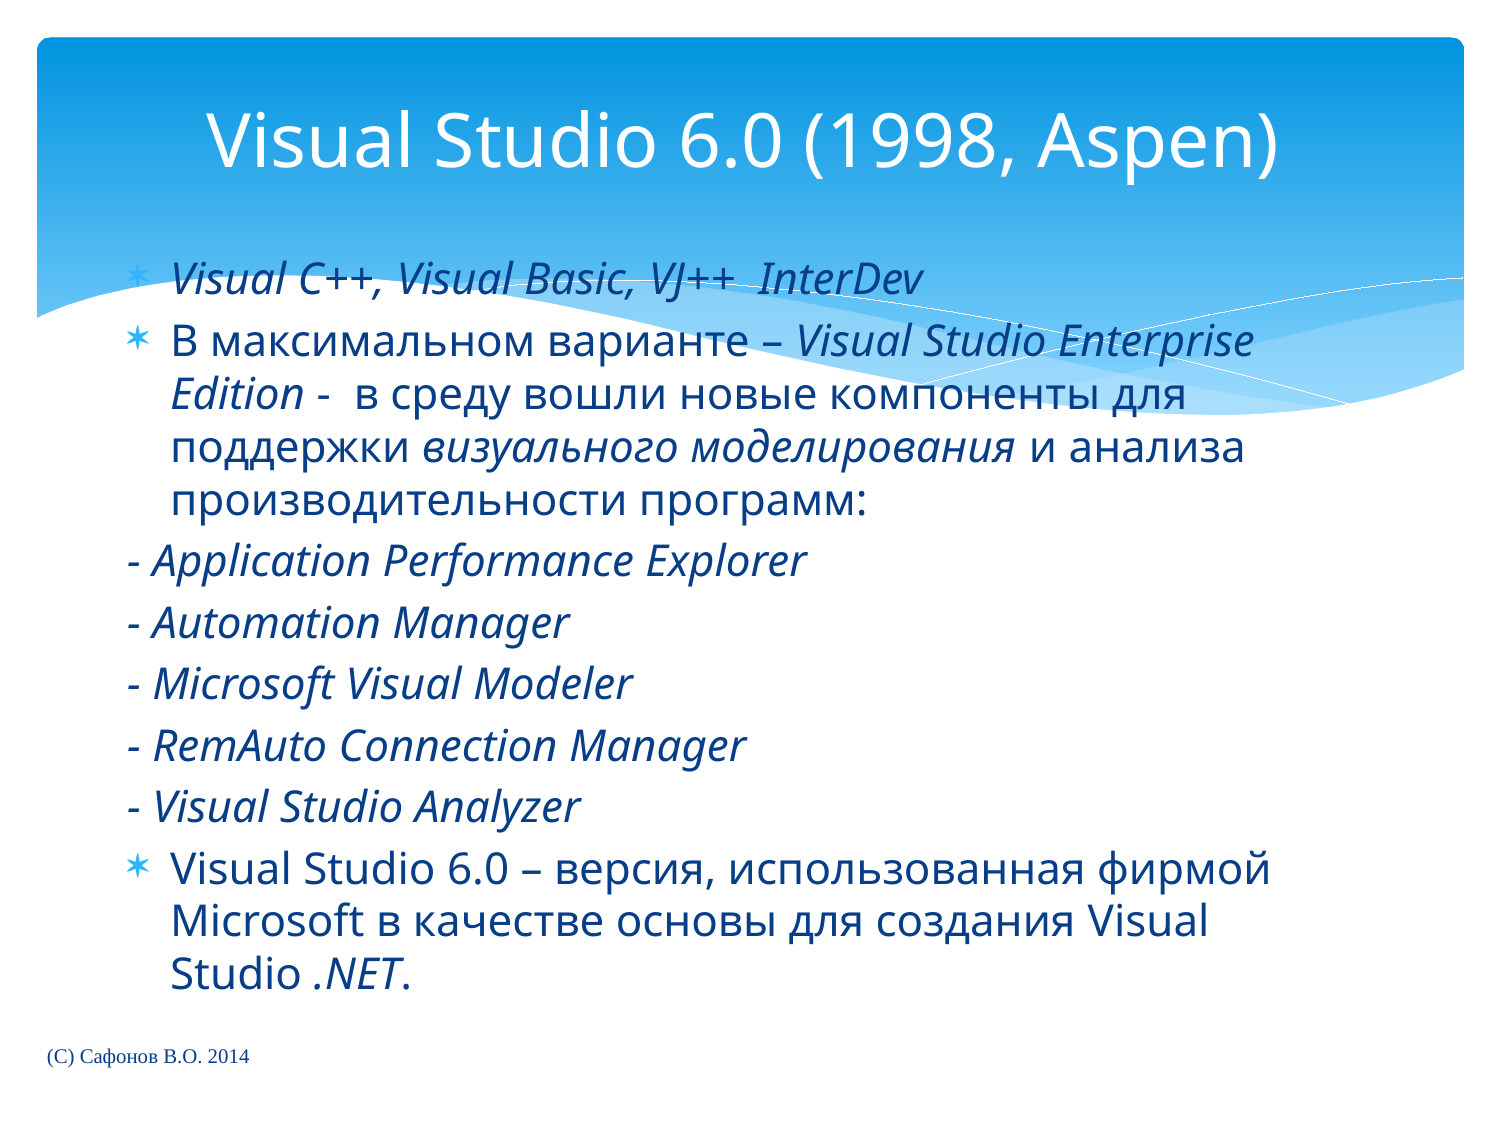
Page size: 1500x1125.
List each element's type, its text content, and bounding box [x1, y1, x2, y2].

list Visual C++, Visual Basic, VJ++ InterDev В максимальном варианте – Visual Studio Enterprise Edition - в среду вошли новые компоненты для поддержки визуального моделирования и анализа производительности программ: - Application Performance Explorer - Automation Manager - Microsoft Visual Modeler - RemAuto Connection Manager - Visual Studio Analyzer Visual Studio 6.0 – версия, использованная фирмой Microsoft в качестве основы для создания Visual Studio .NET. [112, 243, 1400, 1012]
title Visual Studio 6.0 (1998, Aspen) [75, 55, 1412, 220]
footer (C) Сафонов В.О. 2014 [31, 1025, 653, 1086]
